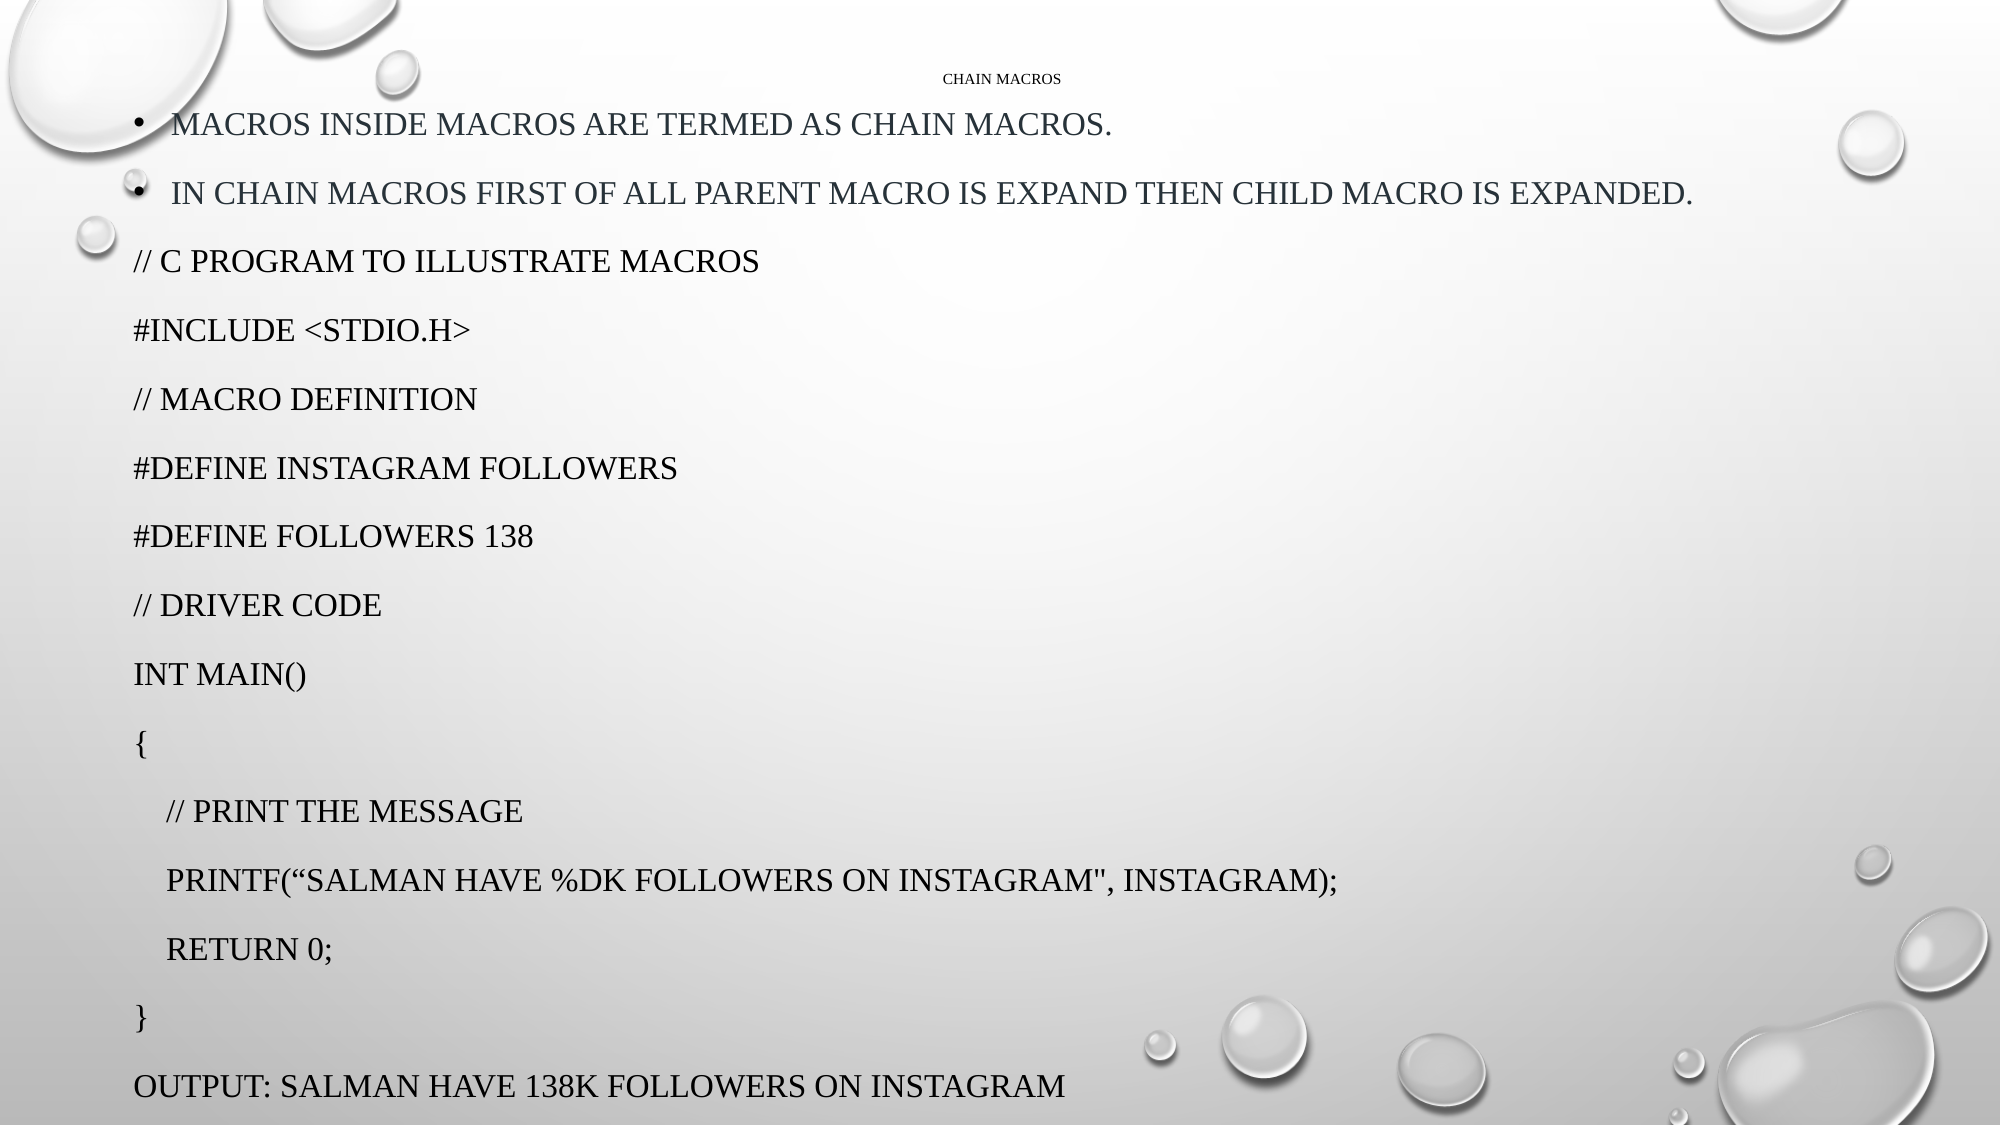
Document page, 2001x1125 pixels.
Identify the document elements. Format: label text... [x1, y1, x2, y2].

title Chain macros [152, 63, 1853, 86]
list Macros inside macros are termed as chain macros. In chain macros first of all parent macro is expand then child macro is expanded. // C program to illustrate macros #include <stdio.h> // Macro definition #define INSTAGRAM FOLLOWERS #define FOLLOWERS 138 // Driver Code int main() { // Print the message printf(“Salman have %dK followers on Instagram", INSTAGRAM); return 0; } OUTPUT: Salman have 138K followers on Instagram [118, 86, 1853, 896]
picture [0, 0, 2000, 1125]
